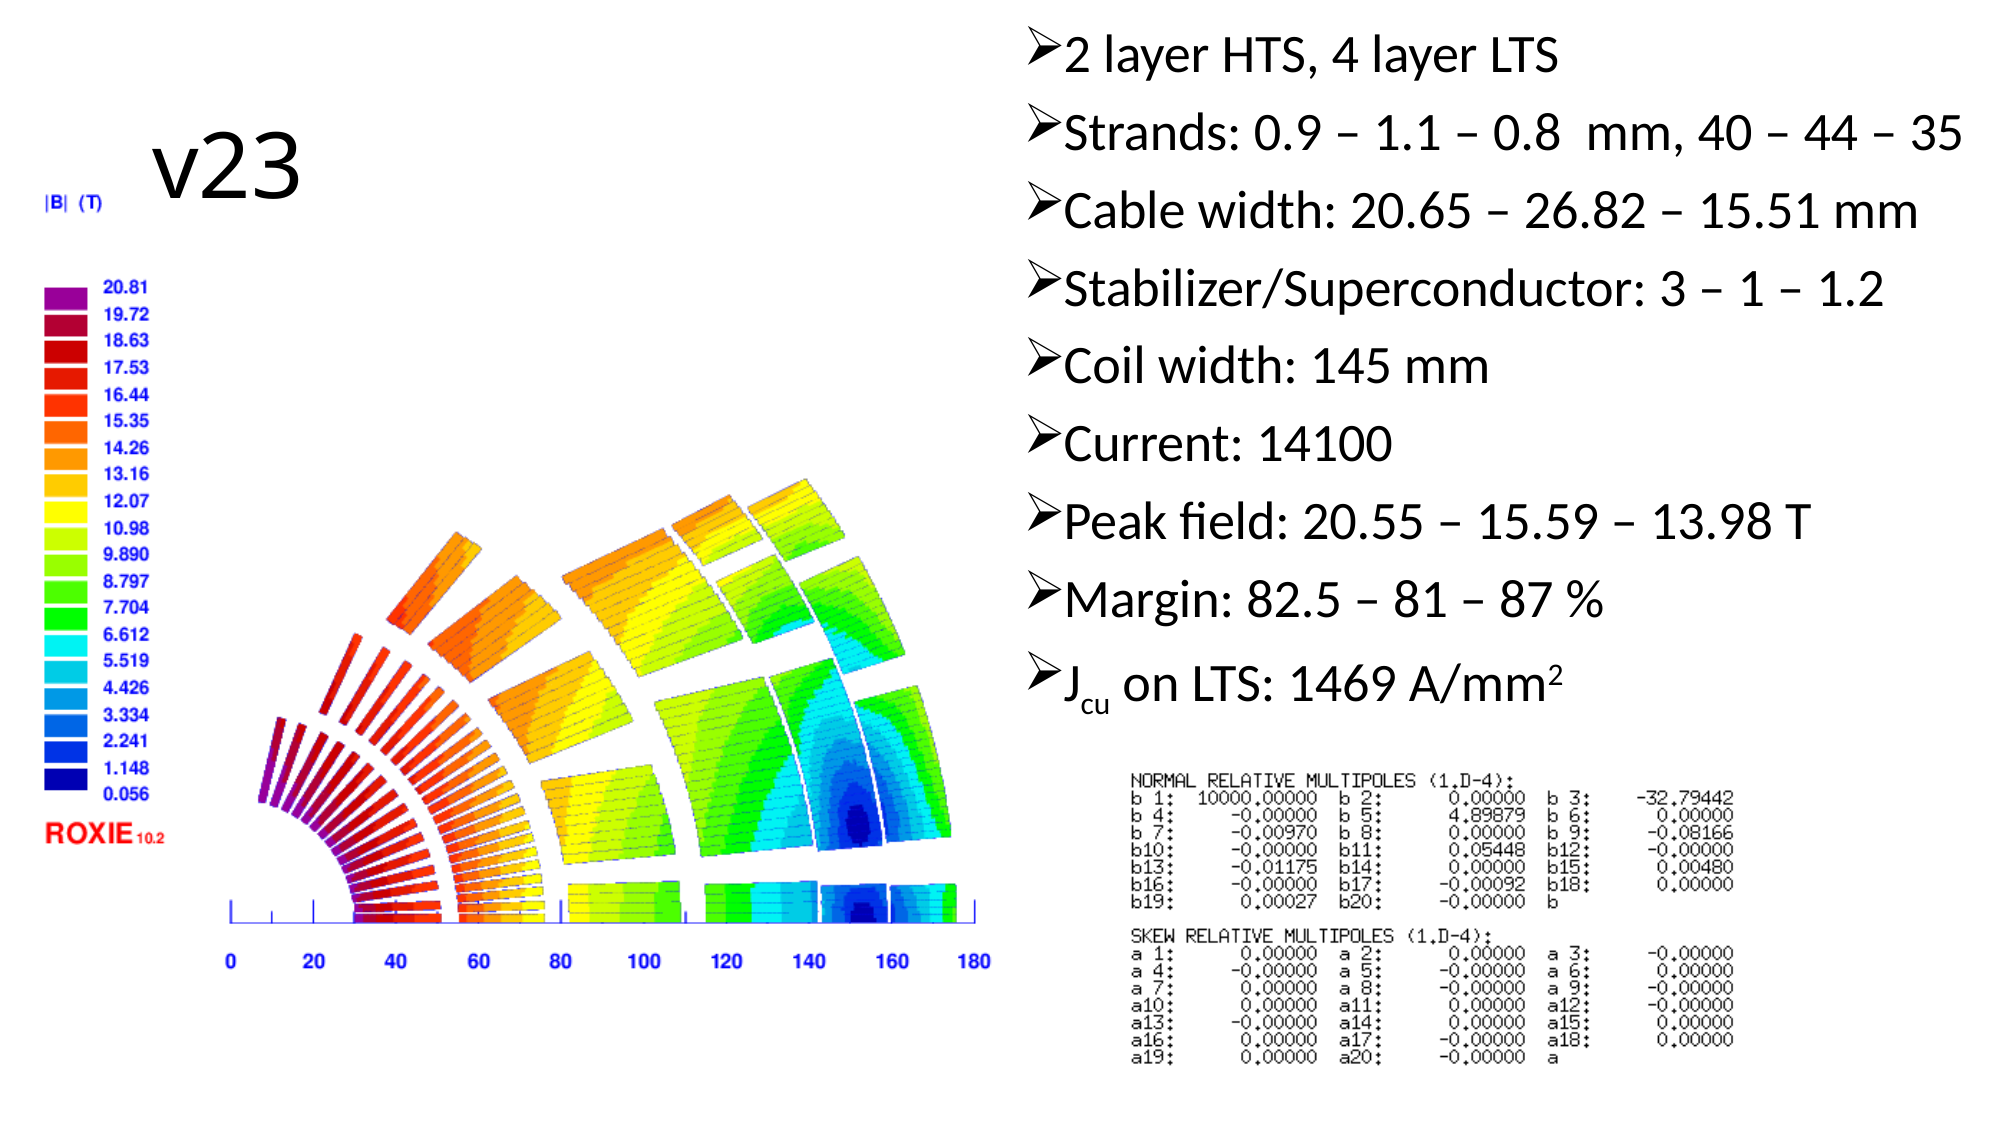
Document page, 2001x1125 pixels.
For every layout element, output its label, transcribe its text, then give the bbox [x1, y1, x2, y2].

list 2 layer HTS, 4 layer LTS Strands: 0.9 – 1.1 – 0.8 mm, 40 – 44 – 35 Cable width: 20.65 – 26.82 – 15.51 mm Stabilizer/Superconductor: 3 – 1 – 1.2 Coil width: 145 mm Current: 14100 Peak field: 20.55 – 15.59 – 13.98 T Margin: 82.5 – 81 – 87 % Jcu on LTS: 1469 A/mm2 [1008, 18, 1988, 733]
title v23 [137, 59, 1008, 183]
picture [36, 183, 1023, 990]
picture [1118, 761, 1863, 1078]
